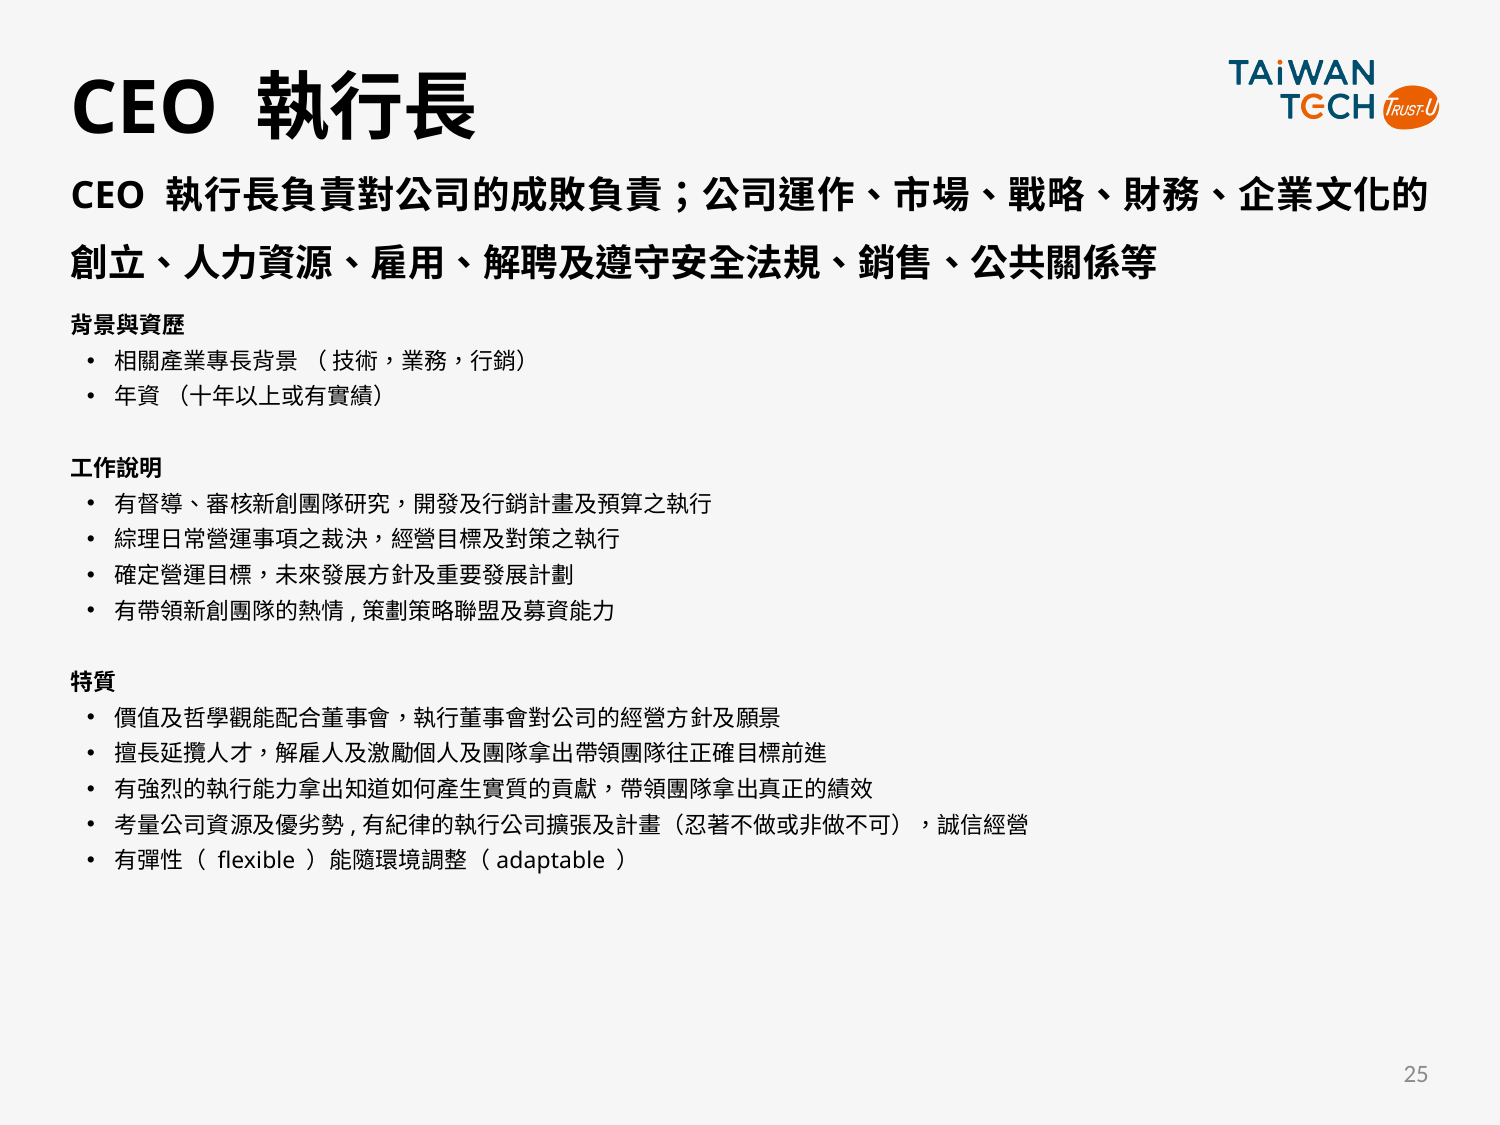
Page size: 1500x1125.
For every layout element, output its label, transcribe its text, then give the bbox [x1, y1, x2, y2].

text_box 背景與資歷 相關產業專長背景 （ 技術，業務，行銷） 年資 （十年以上或有實績） 工作說明 有督導、審核新創團隊研究，開發及行銷計畫及預算之執行 綜理日常營運事項之裁決，經營目標及對策之執行 確定營運目標，未來發展方針及重要發展計劃 有帶領新創團隊的熱情,策劃策略聯盟及募資能力 特質 價值及哲學觀能配合董事會，執行董事會對公司的經營方針及願景 擅長延攬人才，解雇人及激勵個人及團隊拿出帶領團隊往正確目標前進 有強烈的執行能力拿出知道如何產生實質的貢獻，帶領團隊拿出真正的績效 考量公司資源及優劣勢,有紀律的執行公司擴張及計畫（忍著不做或非做不可），誠信經營 有彈性（ flexible ）能隨環境調整（adaptable ） [55, 295, 1444, 881]
text_box CEO 執行長負責對公司的成敗負責；公司運作、市場、戰略、財務、企業文化的創立、人力資源、雇用、解聘及遵守安全法規、銷售、公共關係等 [55, 141, 1444, 292]
title CEO 執行長 [55, 33, 1444, 141]
slide_number 25 [1106, 1042, 1445, 1103]
